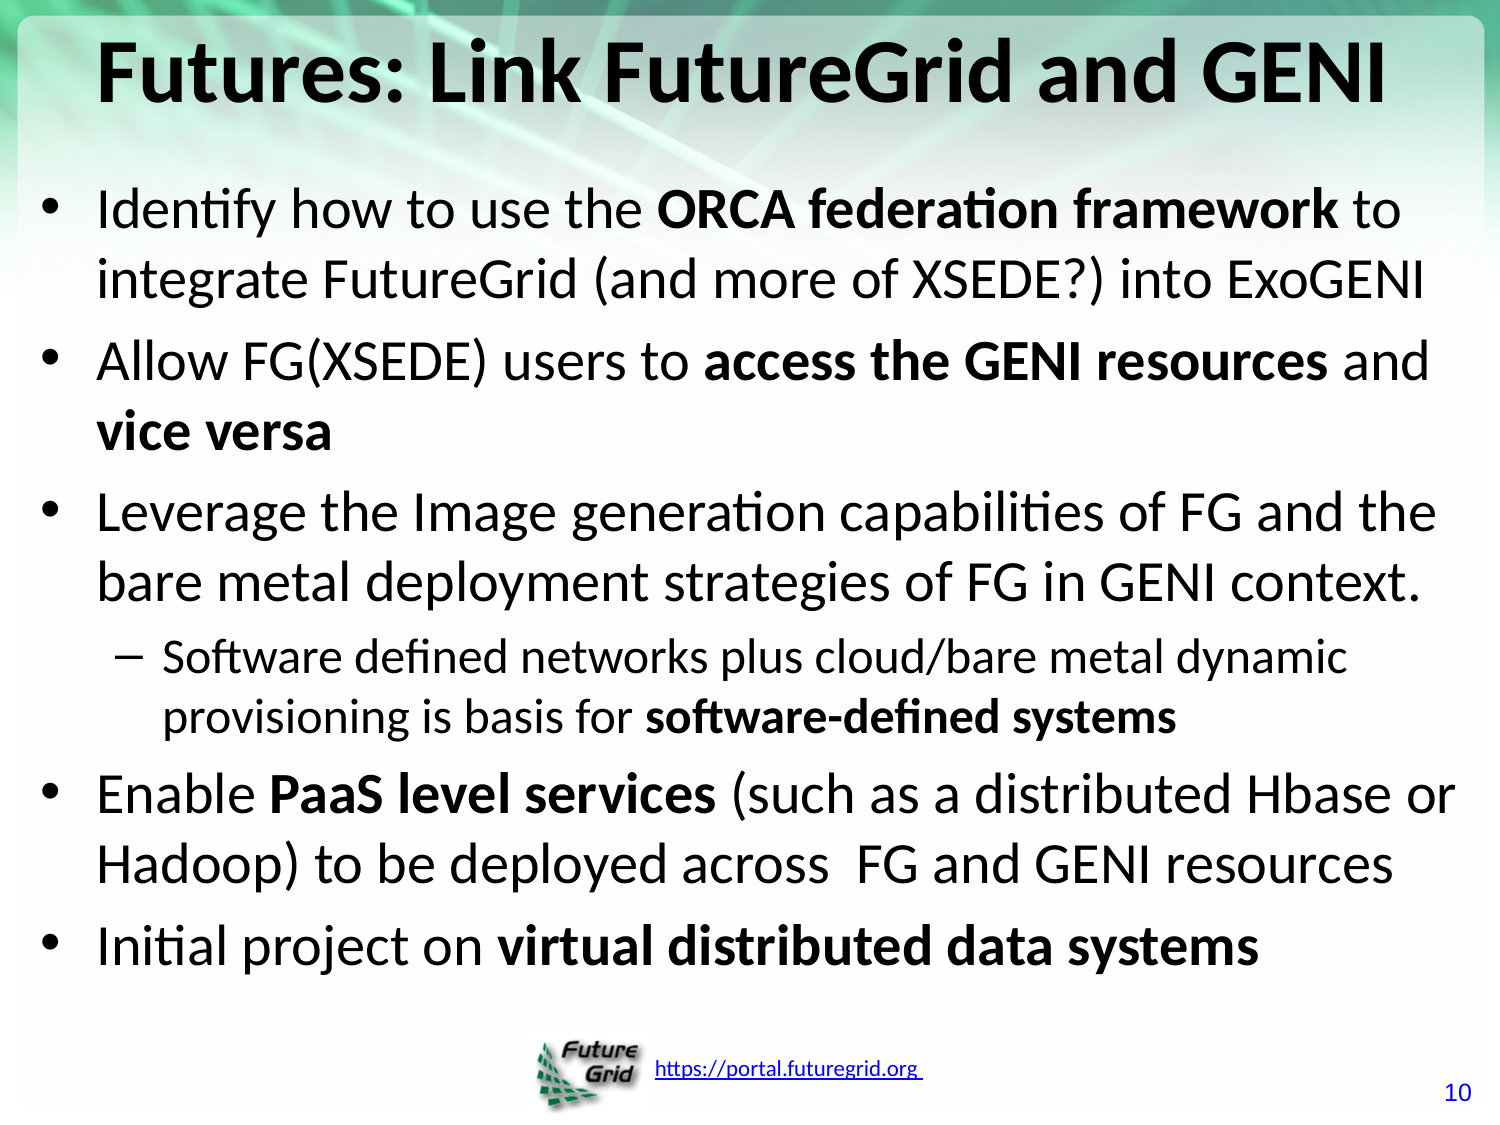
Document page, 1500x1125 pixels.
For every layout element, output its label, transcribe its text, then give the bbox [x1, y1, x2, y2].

slide_number 10 [1424, 1072, 1488, 1111]
list Identify how to use the ORCA federation framework to integrate FutureGrid (and more of XSEDE?) into ExoGENI Allow FG(XSEDE) users to access the GENI resources and vice versa Leverage the Image generation capabilities of FG and the bare metal deployment strategies of FG in GENI context. Software defined networks plus cloud/bare metal dynamic provisioning is basis for software-defined systems Enable PaaS level services (such as a distributed Hbase or Hadoop) to be deployed across FG and GENI resources Initial project on virtual distributed data systems [25, 162, 1500, 906]
title Futures: Link FutureGrid and GENI [0, 5, 1488, 126]
picture [0, 0, 1500, 1125]
